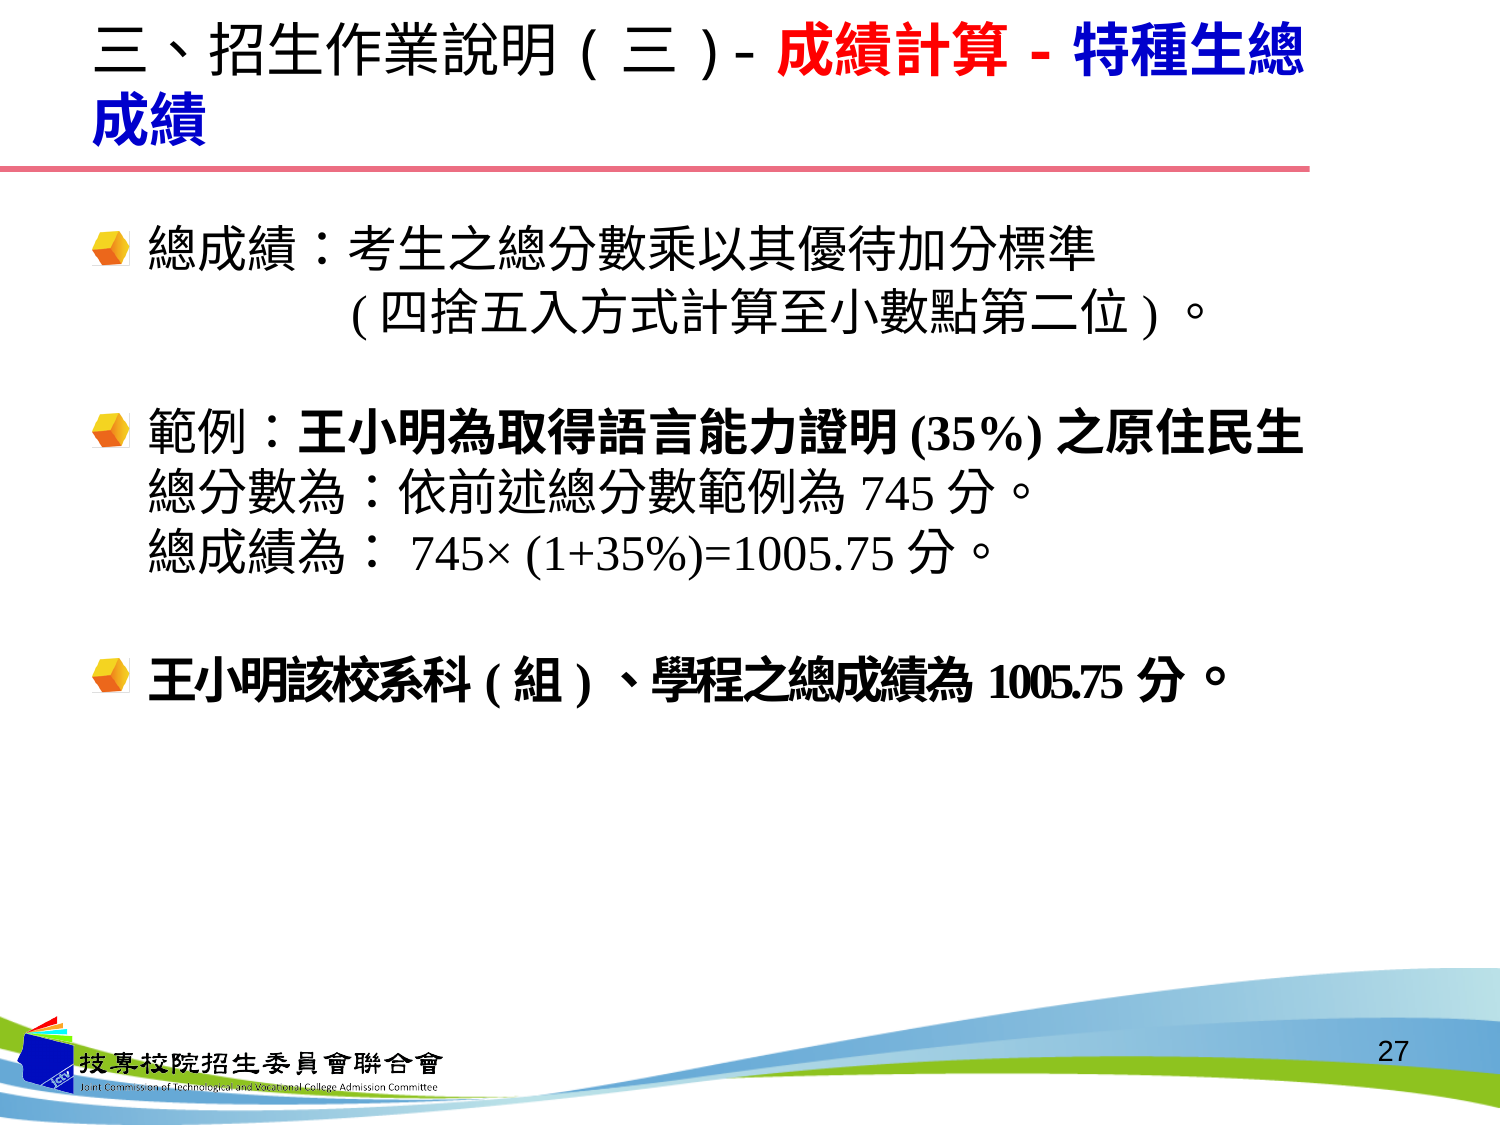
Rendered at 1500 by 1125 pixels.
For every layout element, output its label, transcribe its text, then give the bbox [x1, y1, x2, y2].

slide_number 27 [1074, 1024, 1426, 1103]
text_box 三、招生作業說明(三)-成績計算-特種生總成績 [76, 31, 1360, 135]
picture [91, 230, 130, 266]
text_box 總成績：考生之總分數乘以其優待加分標準 (四捨五入方式計算至小數點第二位)。 範例：王小明為取得語言能力證明(35%)之原住民生 總分數為：依前述總分數範例為745分。 總成績為：745× (1+35%)=1005.75分。 王小明該校系科(組)、學程之總成績為1005.75分。 [76, 208, 1400, 832]
picture [91, 657, 130, 693]
picture [0, 968, 1500, 1125]
picture [91, 412, 130, 448]
